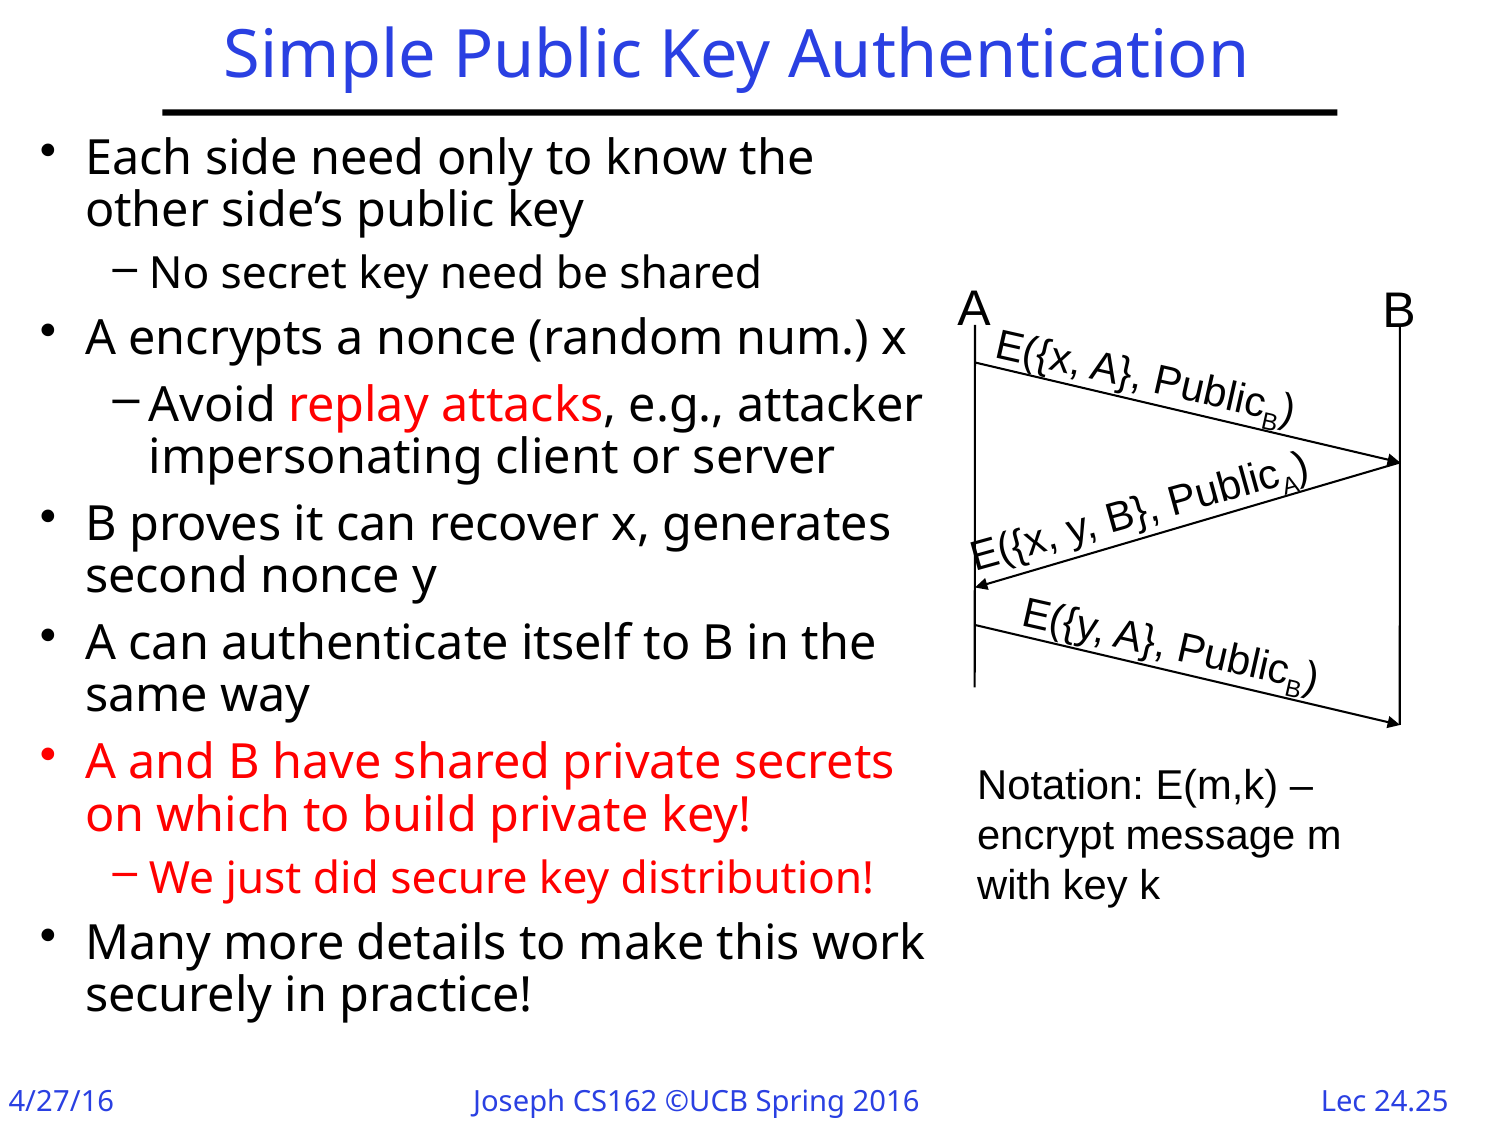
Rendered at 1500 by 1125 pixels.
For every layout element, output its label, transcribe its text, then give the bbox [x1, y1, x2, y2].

text_box E({y, A}, PublicB) [1003, 597, 1341, 707]
text_box E({y, A}, PublicB) [1000, 632, 1328, 718]
text_box A [942, 267, 1006, 343]
text_box [974, 624, 1400, 729]
text_box Notation: E(m,k) – encrypt message m with key k [962, 750, 1413, 960]
list Each side need only to know the other side’s public key No secret key need be shared A encrypts a nonce (random num.) x Avoid replay attacks, e.g., attacker impersonating client or server B proves it can recover x, generates second nonce y A can authenticate itself to B in the same way A and B have shared private secrets on which to build private key! We just did secure key distribution! Many more details to make this work securely in practice! [24, 125, 950, 1088]
text_box B [1367, 270, 1431, 345]
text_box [741, 462, 1401, 588]
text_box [974, 342, 1401, 462]
title Simple Public Key Authentication [150, 0, 1325, 125]
